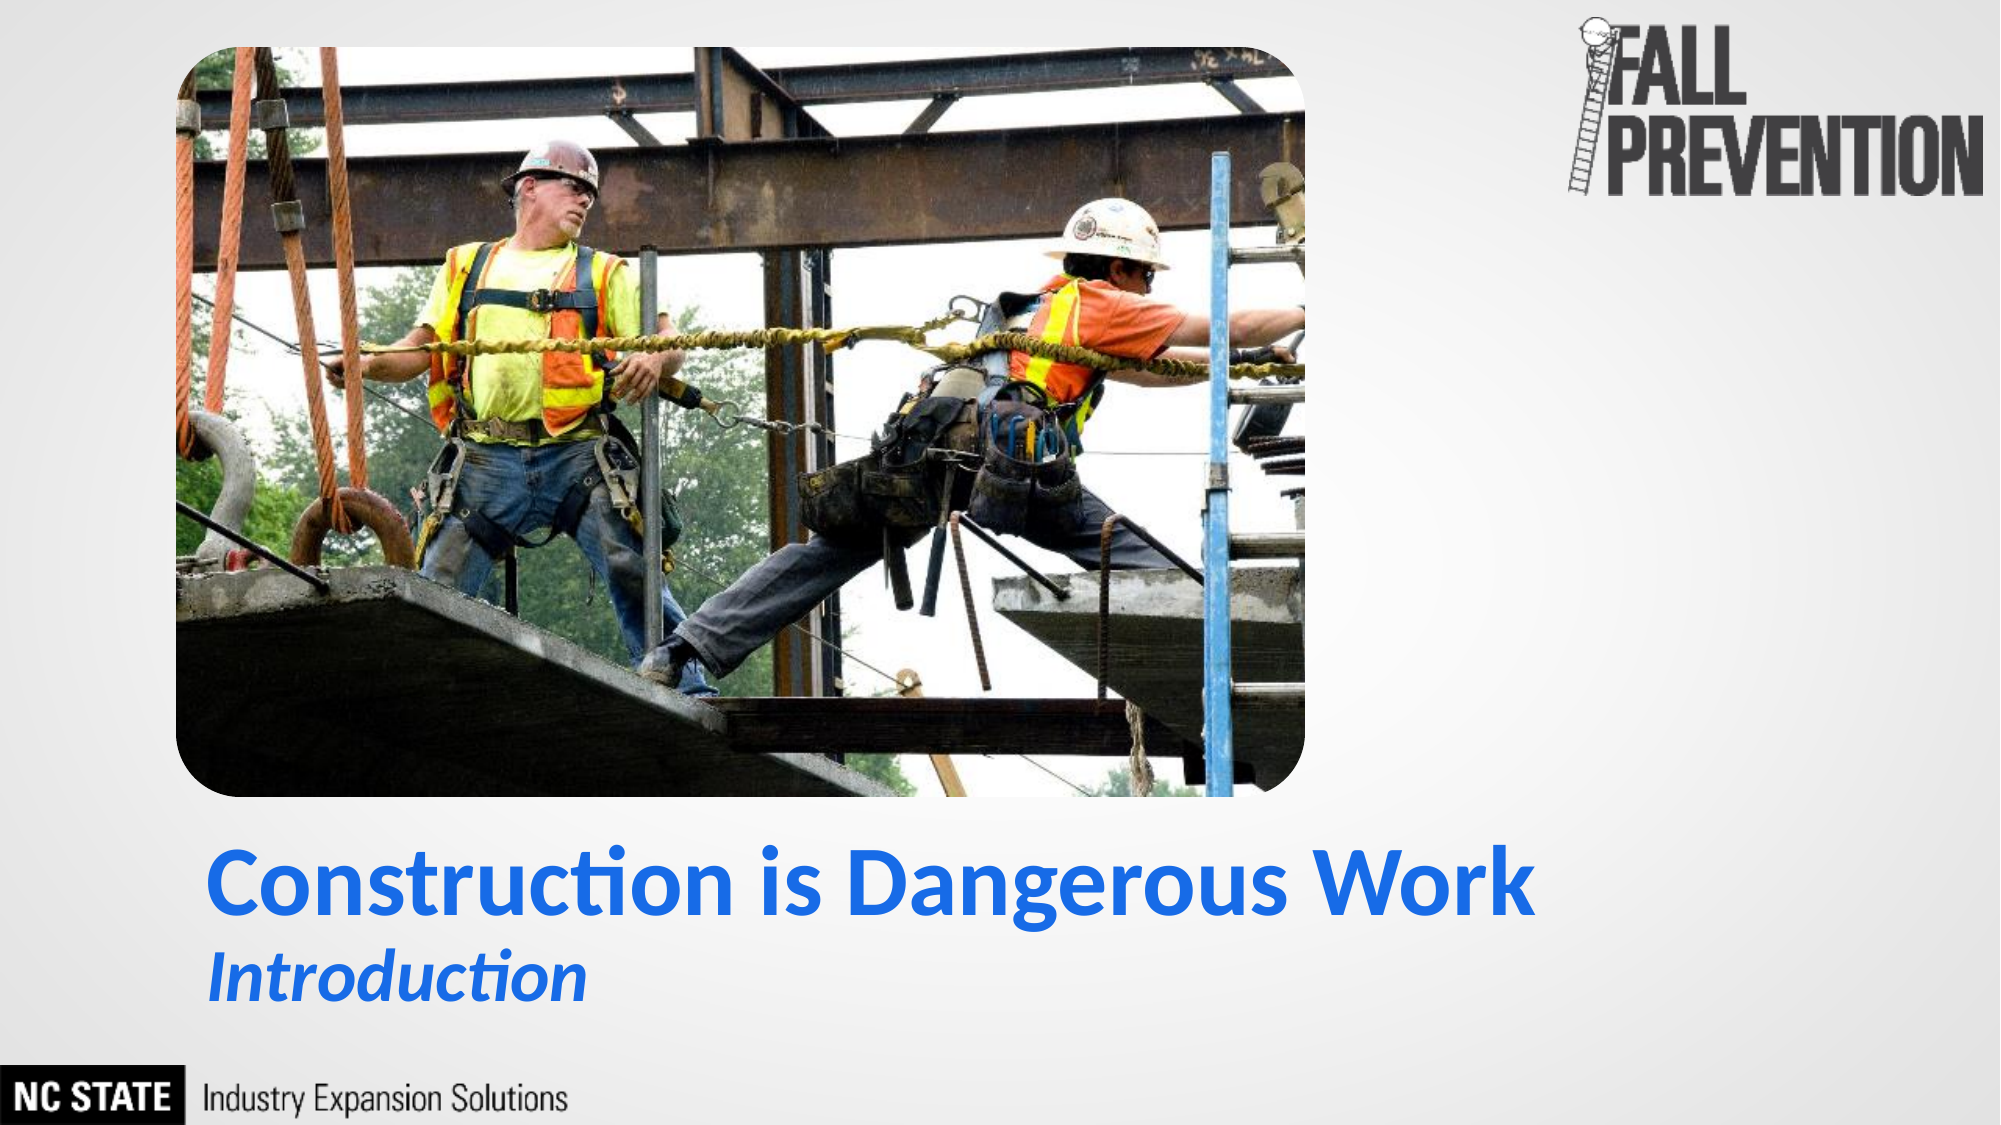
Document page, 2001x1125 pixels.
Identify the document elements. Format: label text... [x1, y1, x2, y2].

title Construction is Dangerous Work Introduction [194, 561, 1920, 1030]
picture [0, 0, 2000, 1125]
